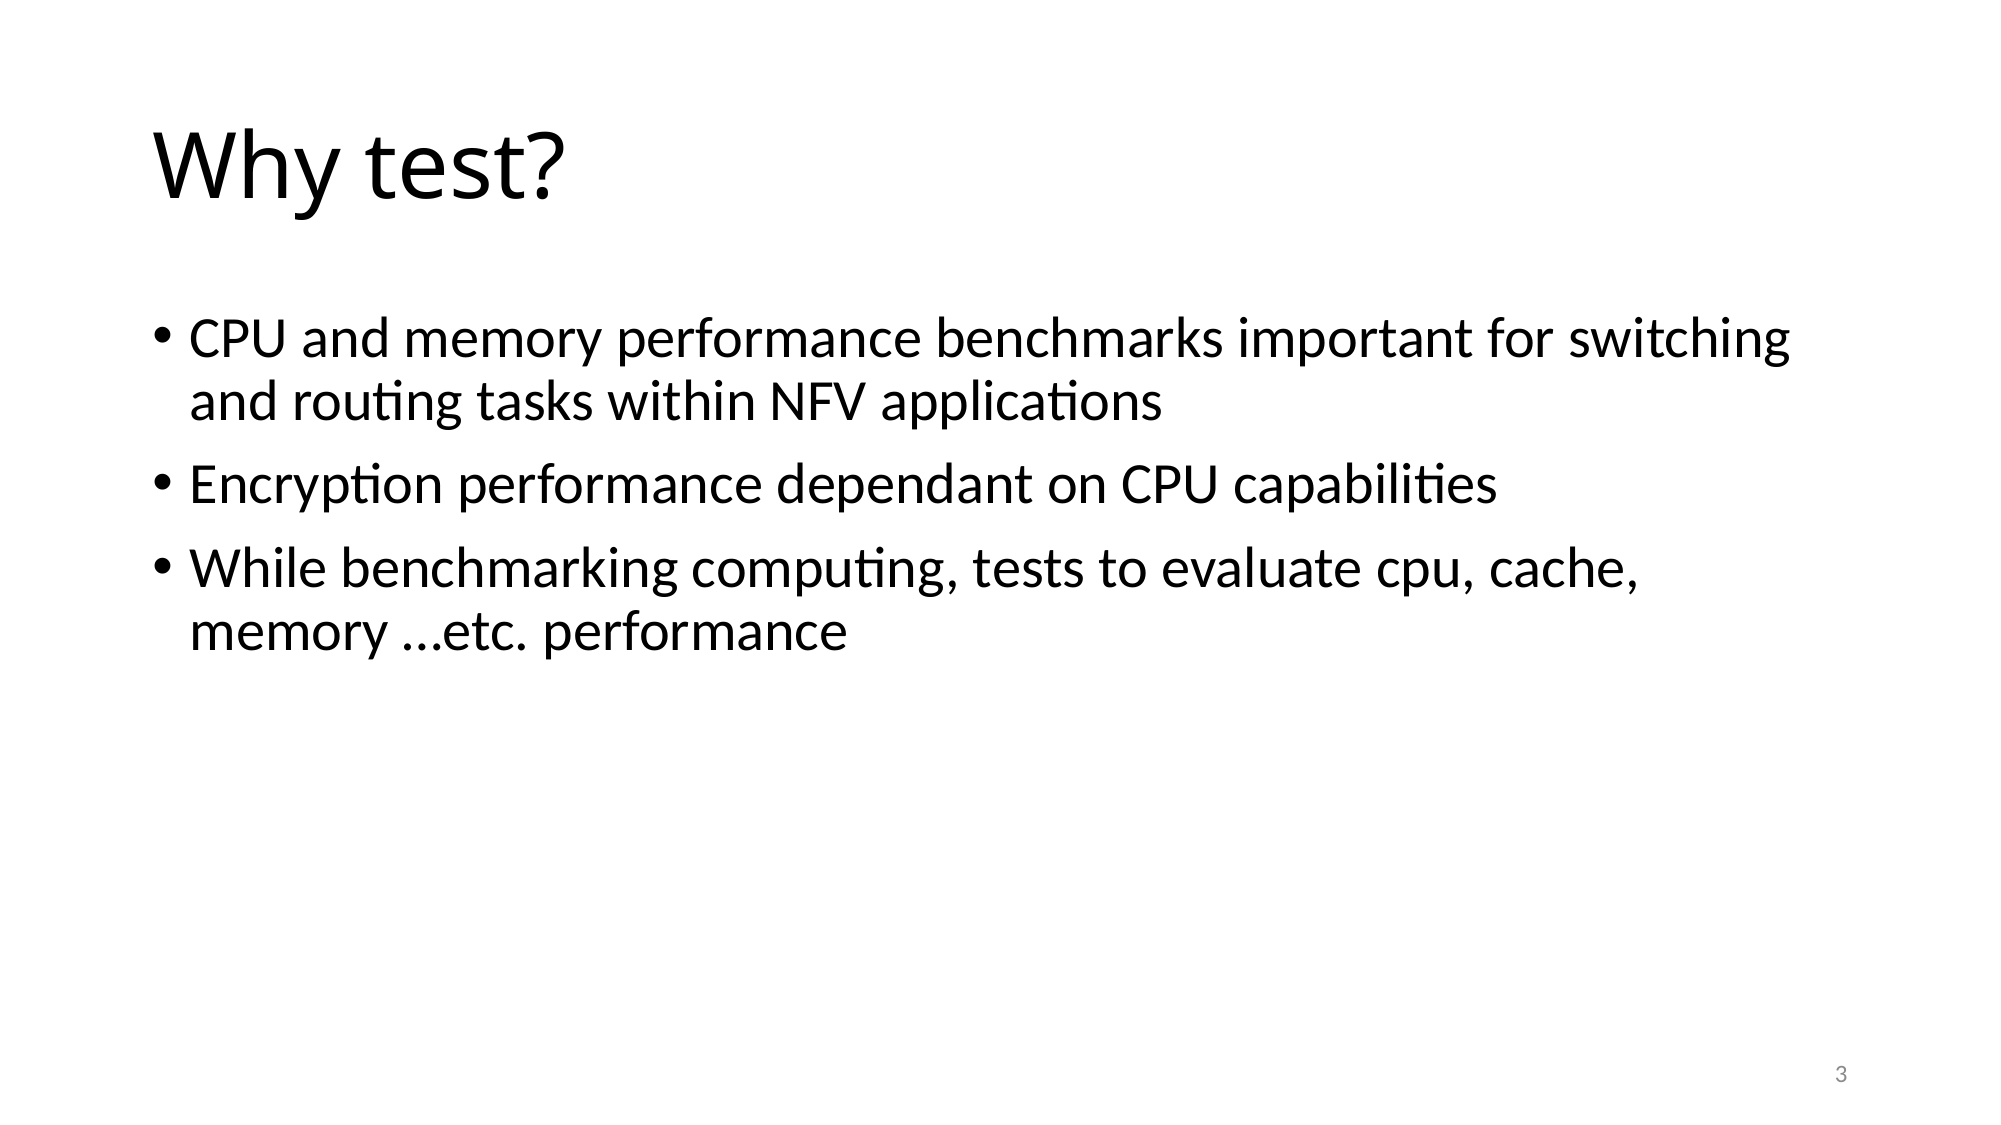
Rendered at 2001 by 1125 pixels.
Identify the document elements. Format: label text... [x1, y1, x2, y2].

slide_number 3 [1412, 1042, 1863, 1103]
title Why test? [137, 59, 1863, 278]
list CPU and memory performance benchmarks important for switching and routing tasks within NFV applications Encryption performance dependant on CPU capabilities While benchmarking computing, tests to evaluate cpu, cache, memory …etc. performance [137, 299, 1863, 1014]
